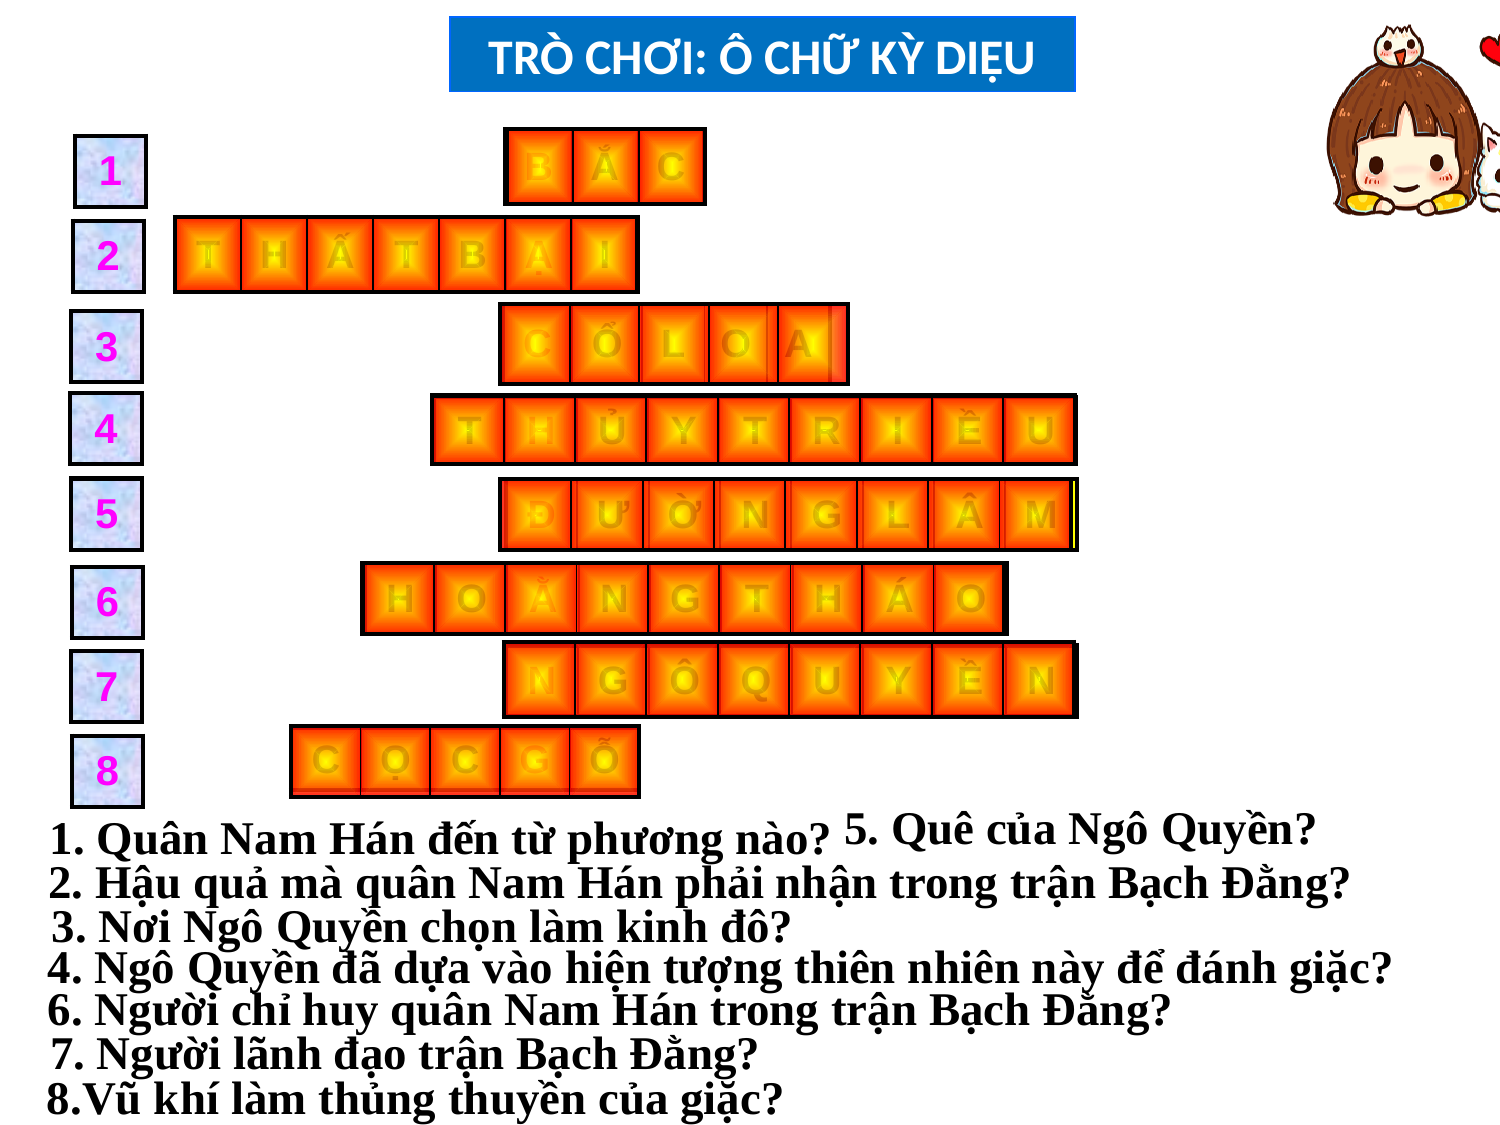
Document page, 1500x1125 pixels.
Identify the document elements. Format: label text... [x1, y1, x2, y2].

table_header [434, 398, 503, 462]
table_header [577, 565, 647, 632]
table_header [505, 398, 574, 462]
table_header 1 [77, 138, 144, 205]
table_header [934, 565, 1002, 632]
table_header [640, 306, 708, 382]
table_header [710, 306, 777, 382]
table_header [1004, 398, 1073, 462]
table_header [791, 565, 861, 632]
table_header [779, 306, 846, 382]
table_header [861, 398, 931, 462]
table_header [1000, 481, 1069, 548]
table_header [790, 398, 859, 462]
text_box 3. Nơi Ngô Quyền chọn làm kinh đô? [36, 887, 987, 928]
table_header [570, 728, 637, 795]
table_header [502, 306, 569, 382]
table_header [720, 565, 790, 632]
table_header [506, 644, 574, 715]
table_header [640, 131, 703, 202]
table_header [644, 481, 713, 548]
table_header [435, 565, 504, 632]
text_box 8.Vũ khí làm thủng thuyền của giặc? [31, 1060, 823, 1125]
table_header [361, 728, 429, 795]
table_header [506, 219, 570, 290]
table_header [574, 131, 638, 202]
table_header 7 [73, 653, 140, 720]
table_header [647, 398, 717, 462]
table_header [572, 481, 642, 548]
table_header [786, 481, 856, 548]
table_header [509, 131, 572, 202]
table_header [933, 644, 1002, 715]
table_header [576, 644, 645, 715]
table_header [715, 481, 784, 548]
table_header [501, 728, 569, 795]
text_box 4. Ngô Quyền đã dựa vào hiện tượng thiên nhiên này để đánh giặc? [32, 928, 1421, 1000]
table_header [374, 219, 438, 290]
table_header 2 [75, 223, 142, 290]
text_box 2. Hậu quả mà quân Nam Hán phải nhận trong trận Bạch Đằng? [18, 844, 1384, 916]
table_header [502, 481, 570, 548]
table_header [647, 644, 717, 715]
table_header 8 [74, 738, 141, 799]
table_header 5 [73, 481, 140, 548]
picture [1324, 0, 1500, 335]
table_header [719, 398, 788, 462]
table_header [431, 728, 499, 795]
table_header [440, 219, 504, 290]
table_header [242, 219, 306, 290]
table_header [929, 481, 999, 548]
text_box 7. Người lãnh đạo trận Bạch Đằng? [34, 1014, 1139, 1087]
table_header [861, 644, 931, 715]
table_header [308, 219, 372, 290]
text_box 6. Người chỉ huy quân Nam Hán trong trận Bạch Đằng? [32, 970, 1234, 1042]
table_header [572, 219, 635, 290]
table_header [576, 398, 645, 462]
table_header [863, 565, 933, 632]
table_header [177, 219, 240, 290]
table_header [506, 565, 576, 632]
table_header [1004, 644, 1072, 715]
table_header [858, 481, 927, 548]
table_header [293, 728, 360, 795]
table_header [790, 644, 859, 715]
text_box 1. Quân Nam Hán đến từ phương nào? [34, 799, 829, 844]
table_header 3 [73, 313, 140, 380]
table_header 6 [74, 569, 141, 636]
table_header [933, 398, 1002, 462]
text_box 5. Quê của Ngô Quyền? [829, 789, 1418, 862]
text_box TRÒ CHƠI: Ô CHỮ KỲ DIỆU [450, 16, 1075, 92]
table_header [649, 565, 718, 632]
table_header [365, 565, 433, 632]
table_header 4 [72, 395, 140, 462]
table_header [719, 644, 788, 715]
table_header [571, 306, 638, 382]
